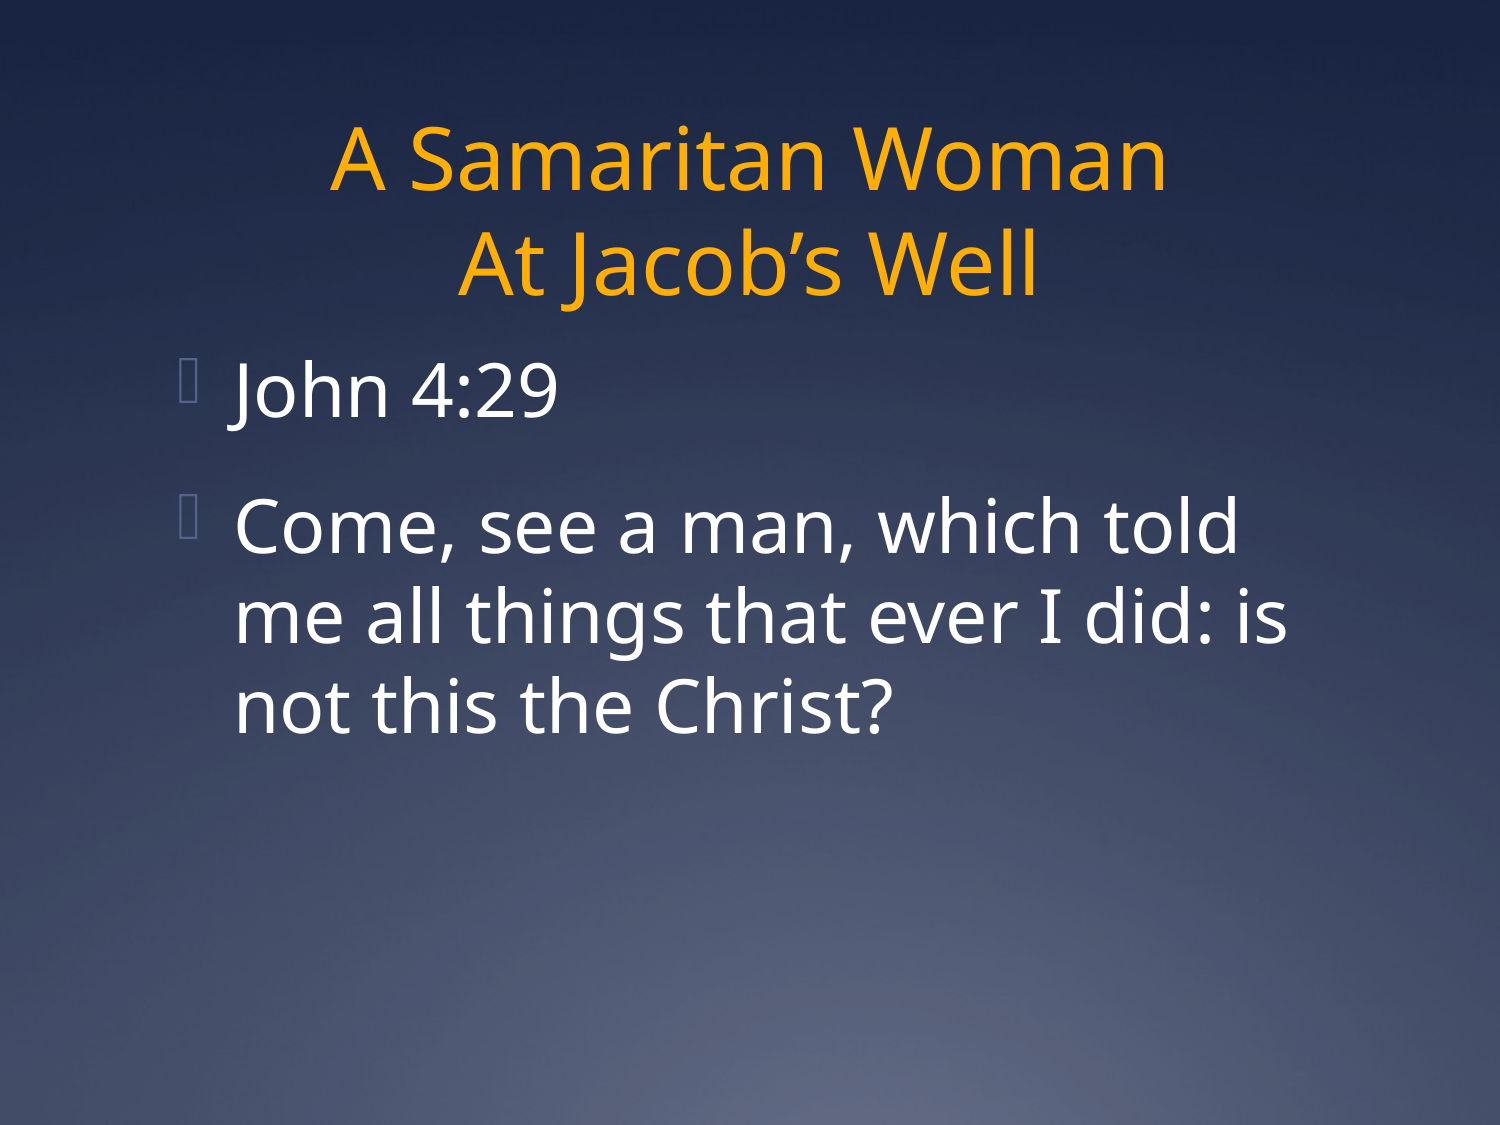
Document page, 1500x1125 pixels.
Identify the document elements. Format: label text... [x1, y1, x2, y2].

title A Samaritan Woman At Jacob’s Well [100, 95, 1400, 336]
list John 4:29 Come, see a man, which told me all things that ever I did: is not this the Christ? [162, 335, 1338, 1005]
